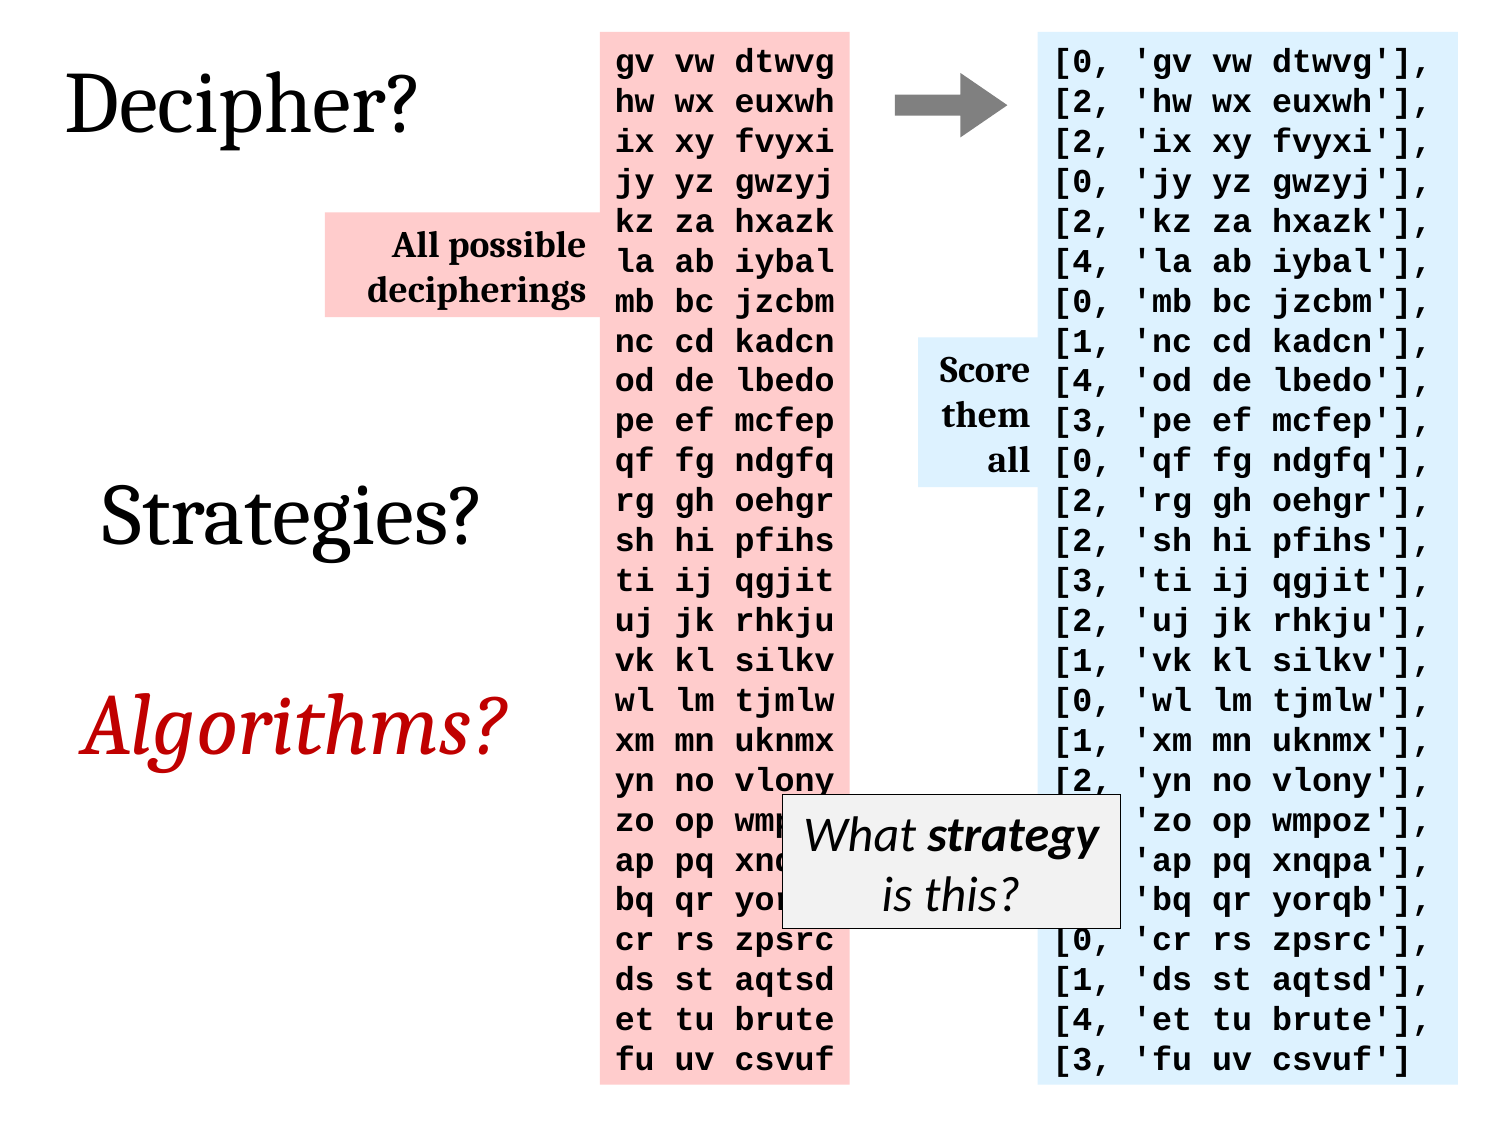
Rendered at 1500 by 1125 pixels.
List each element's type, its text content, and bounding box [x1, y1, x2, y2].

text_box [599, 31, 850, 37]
text_box All possible decipherings [324, 212, 602, 318]
text_box What strategy is this? [782, 794, 1121, 929]
text_box [0, 'gv vw dtwvg'], [2, 'hw wx euxwh'], [2, 'ix xy fvyxi'], [0, 'jy yz gwzyj'], [2, 'kz za hxazk'], [4, 'la ab iybal'], [0, 'mb bc jzcbm'], [1, 'nc cd kadcn'], [4, 'od de lbedo'], [3, 'pe ef mcfep'], [0, 'qf fg ndgfq'], [2, 'rg gh oehgr'], [2, 'sh hi pfihs'], [3, 'ti ij qgjit'], [2, 'uj jk rhkju'], [1, 'vk kl silkv'], [0, 'wl lm tjmlw'], [1, 'xm mn uknmx'], [2, 'yn no vlony'], [3, 'zo op wmpoz'], [2, 'ap pq xnqpa'], [1, 'bq qr yorqb'], [0, 'cr rs zpsrc'], [1, 'ds st aqtsd'], [4, 'et tu brute'], [3, 'fu uv csvuf'] [1037, 31, 1458, 1085]
text_box Decipher? [50, 37, 1037, 158]
text_box Strategies? Algorithms? [66, 449, 522, 780]
text_box Score them all [918, 337, 1046, 488]
text_box gv vw dtwvg hw wx euxwh ix xy fvyxi jy yz gwzyj kz za hxazk la ab iybal mb bc jzcbm nc cd kadcn od de lbedo pe ef mcfep qf fg ndgfq rg gh oehgr sh hi pfihs ti ij qgjit uj jk rhkju vk kl silkv wl lm tjmlw xm mn uknmx yn no vlony zo op wmpoz ap pq xnqpa bq qr yorqb cr rs zpsrc ds st aqtsd et tu brute fu uv csvuf [599, 158, 850, 1085]
text_box [894, 72, 1008, 138]
